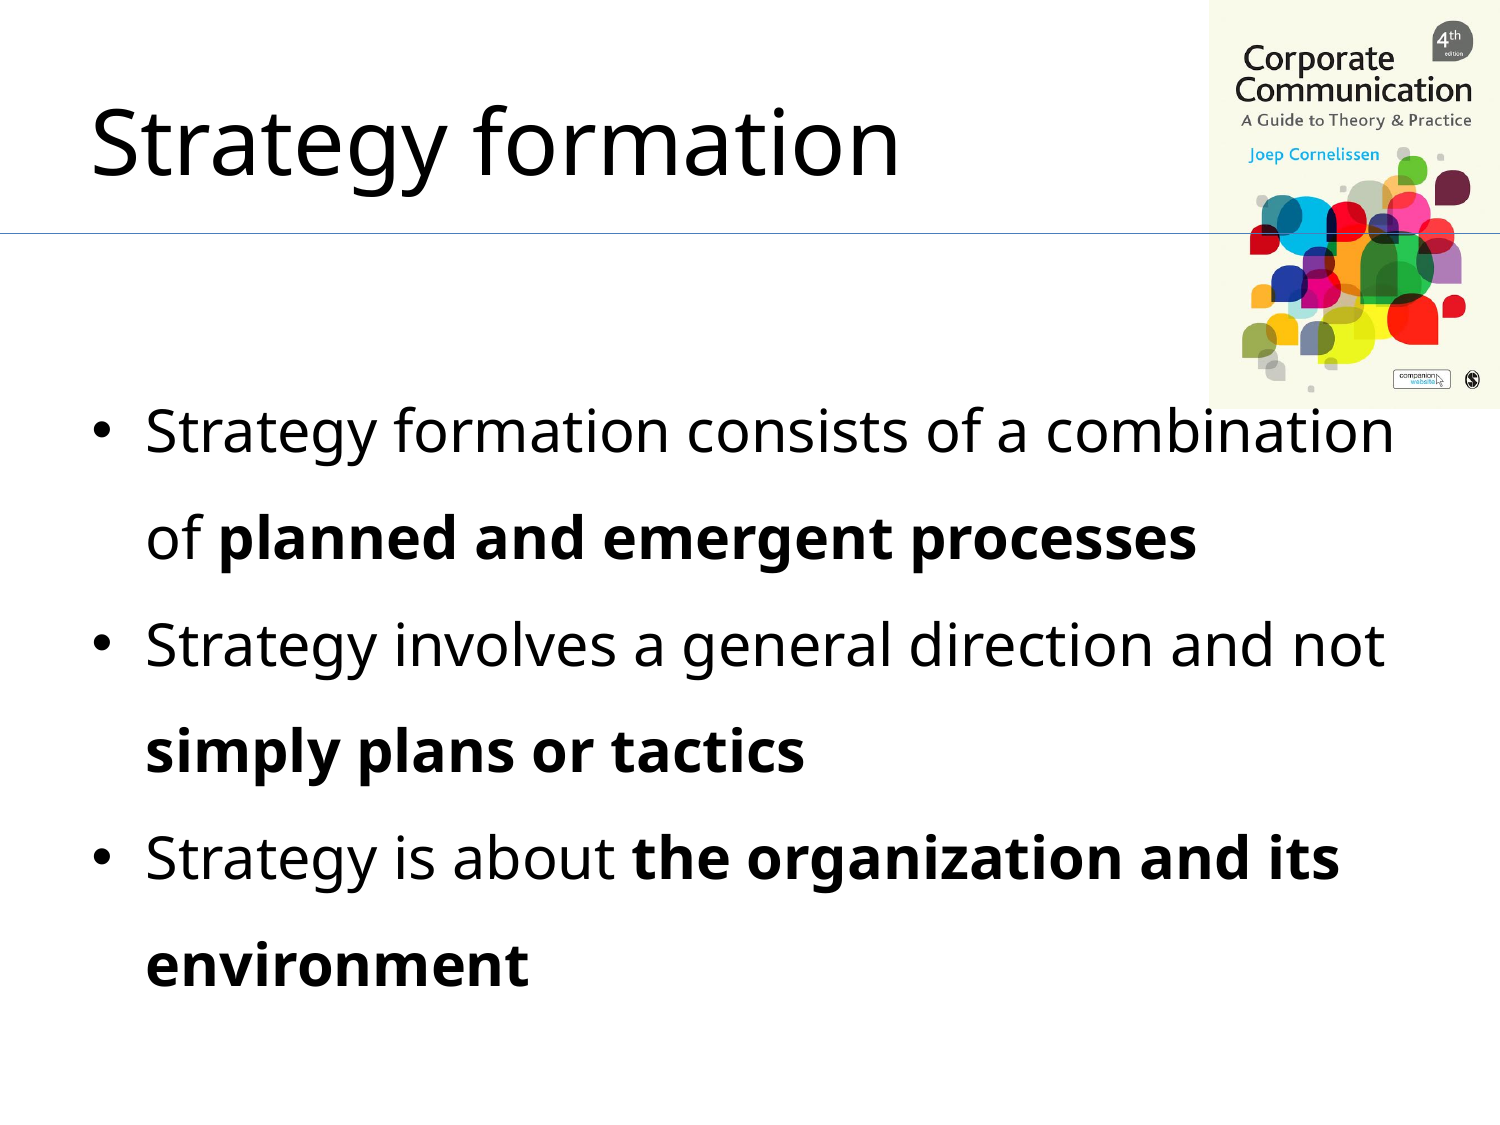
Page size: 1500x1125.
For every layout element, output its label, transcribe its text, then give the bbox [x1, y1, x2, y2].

picture [1209, 234, 1500, 409]
list Strategy formation consists of a combination of planned and emergent processes Strategy involves a general direction and not simply plans or tactics Strategy is about the organization and its environment [76, 349, 1427, 1093]
title Strategy formation [75, 45, 1425, 233]
picture [1209, 0, 1500, 233]
